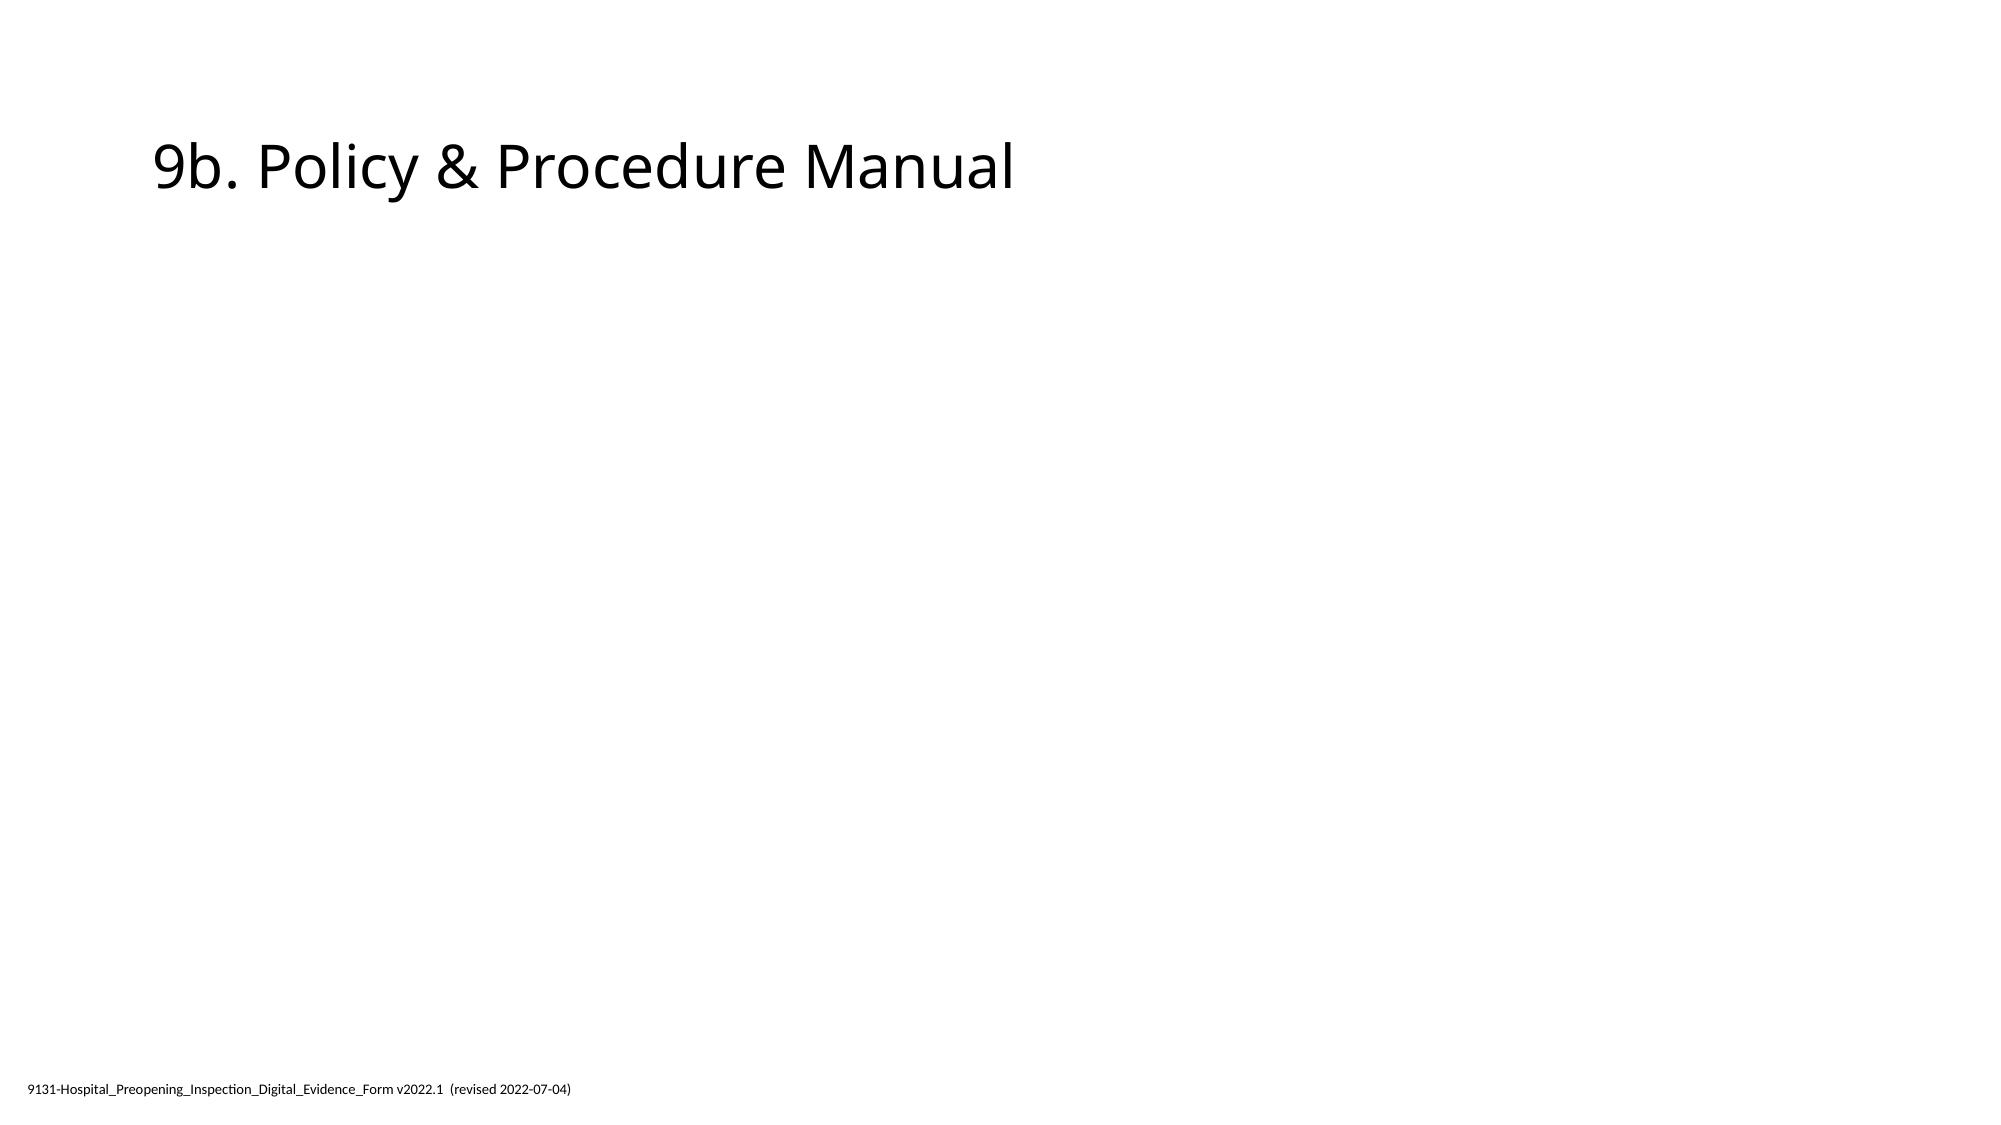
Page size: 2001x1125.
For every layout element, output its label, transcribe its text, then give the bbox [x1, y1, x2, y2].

title 9b. Policy & Procedure Manual [137, 59, 1863, 278]
